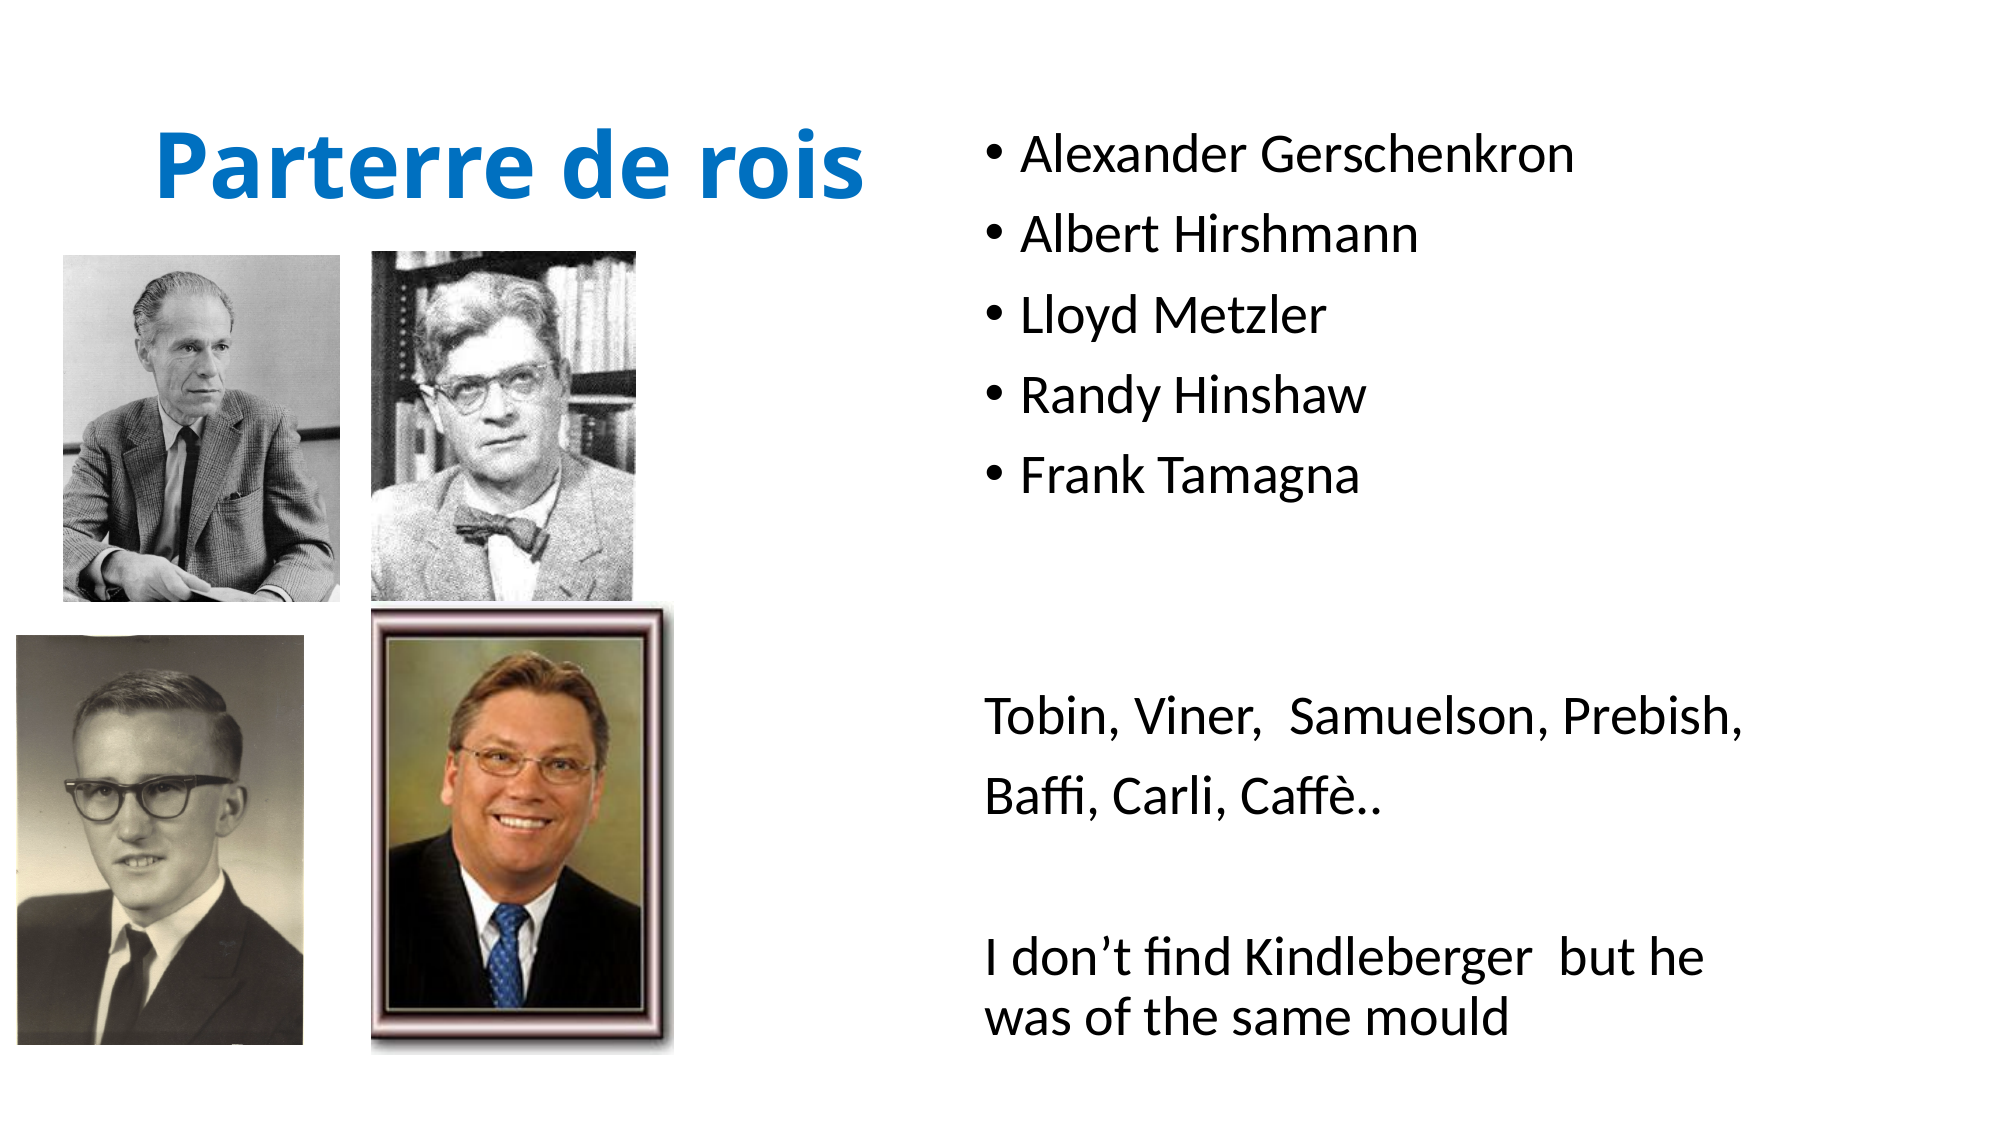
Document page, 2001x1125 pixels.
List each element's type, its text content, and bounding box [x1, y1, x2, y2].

picture [63, 255, 340, 602]
picture [15, 635, 304, 1045]
title Parterre de rois [137, 59, 1863, 278]
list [371, 251, 636, 601]
picture [371, 601, 674, 1055]
list Alexander Gerschenkron Albert Hirshmann Lloyd Metzler Randy Hinshaw Frank Tamagna Tobin, Viner, Samuelson, Prebish, Baffi, Carli, Caffè.. I don’t find Kindleberger but he was of the same mould [969, 116, 1820, 1066]
